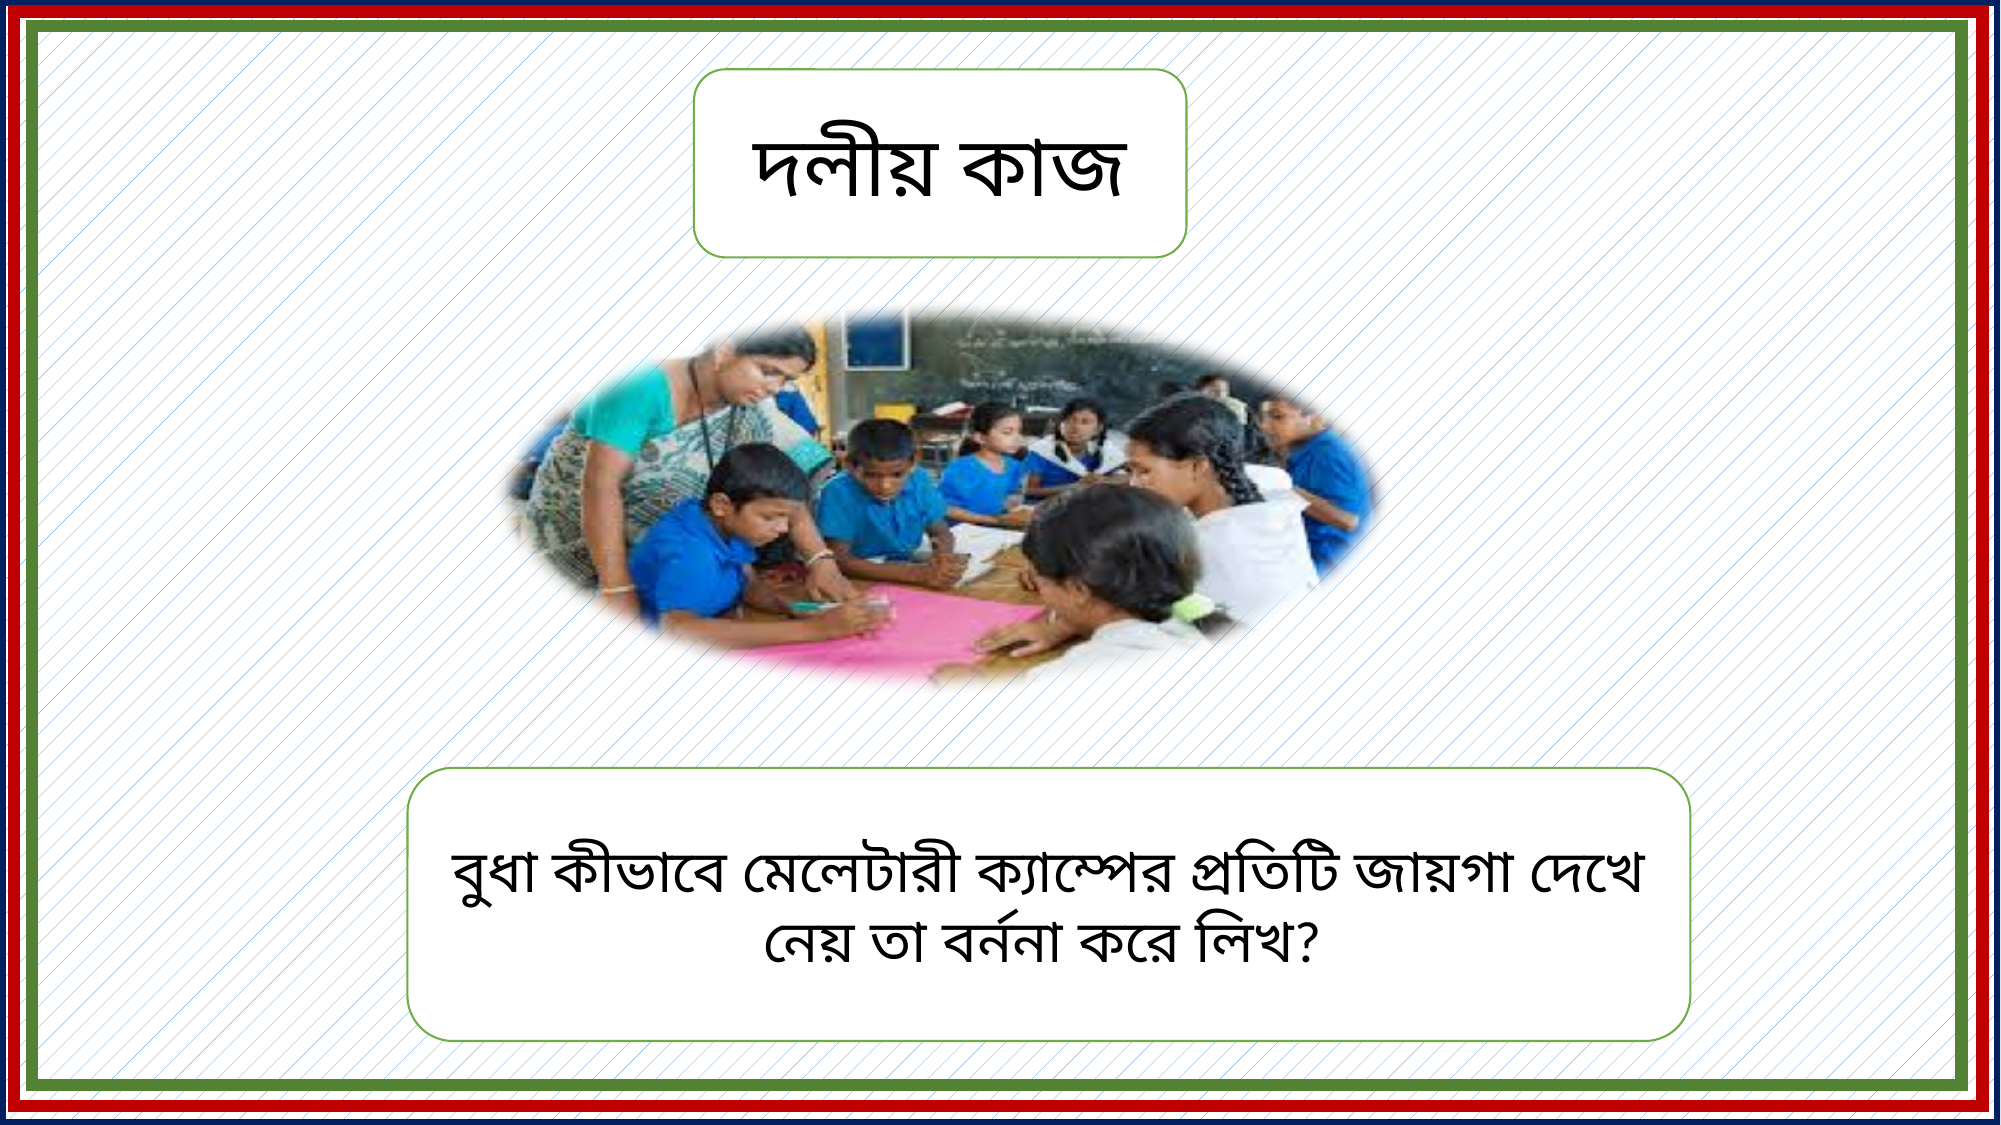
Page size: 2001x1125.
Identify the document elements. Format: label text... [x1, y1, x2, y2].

text_box [13, 11, 1984, 1107]
picture [490, 301, 1391, 694]
text_box বুধা কীভাবে মেলেটারী ক্যাম্পের প্রতিটি জায়গা দেখে নেয় তা বর্ননা করে লিখ? [406, 766, 1692, 1043]
text_box দলীয় কাজ [692, 68, 1188, 259]
text_box [31, 25, 1963, 1086]
